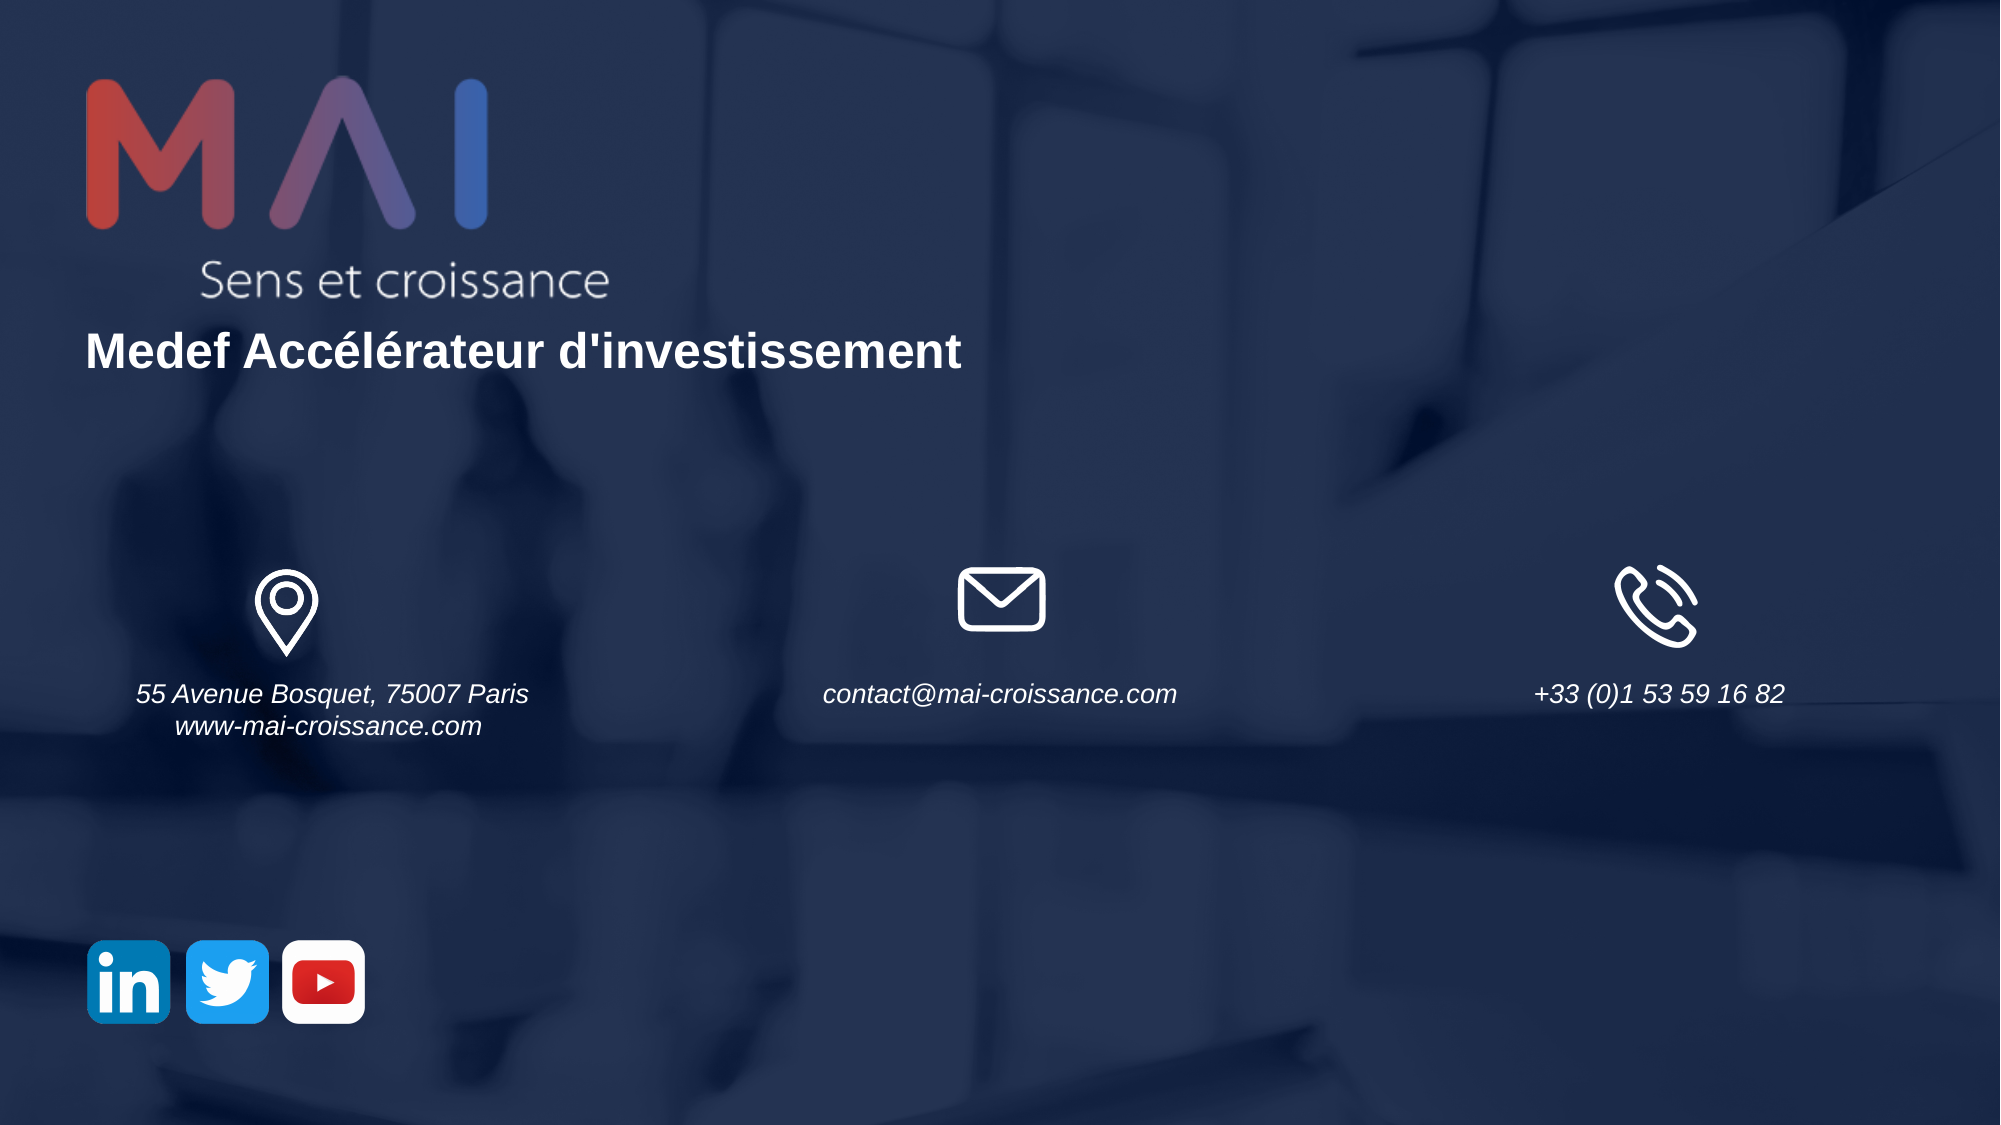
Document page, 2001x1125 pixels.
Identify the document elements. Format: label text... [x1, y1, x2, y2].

text_box contact@mai-croissance.com [709, 669, 1291, 717]
text_box +33 (0)1 53 59 16 82 [1368, 668, 1950, 716]
picture [0, 0, 2000, 1125]
list Medef Accélérateur d'investissement [70, 317, 1581, 413]
text_box 55 Avenue Bosquet, 75007 Paris www-mai-croissance.com [67, 668, 597, 749]
